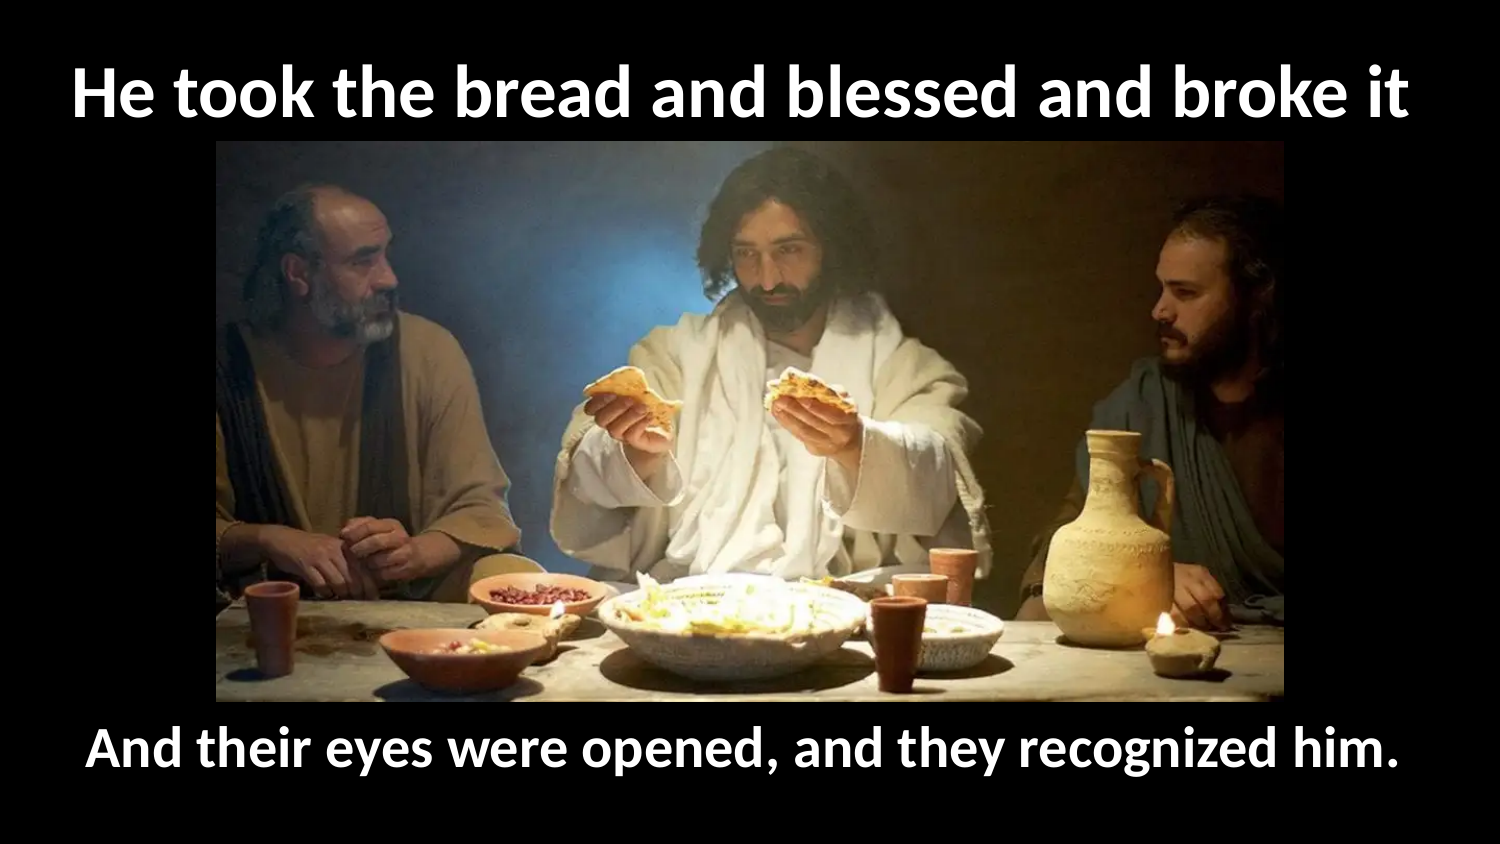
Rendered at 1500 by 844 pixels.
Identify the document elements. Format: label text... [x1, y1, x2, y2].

text_box He took the bread and blessed and broke it [18, 35, 1482, 141]
picture [216, 141, 1284, 703]
text_box And their eyes were opened, and they recognized him. [37, 702, 1462, 787]
